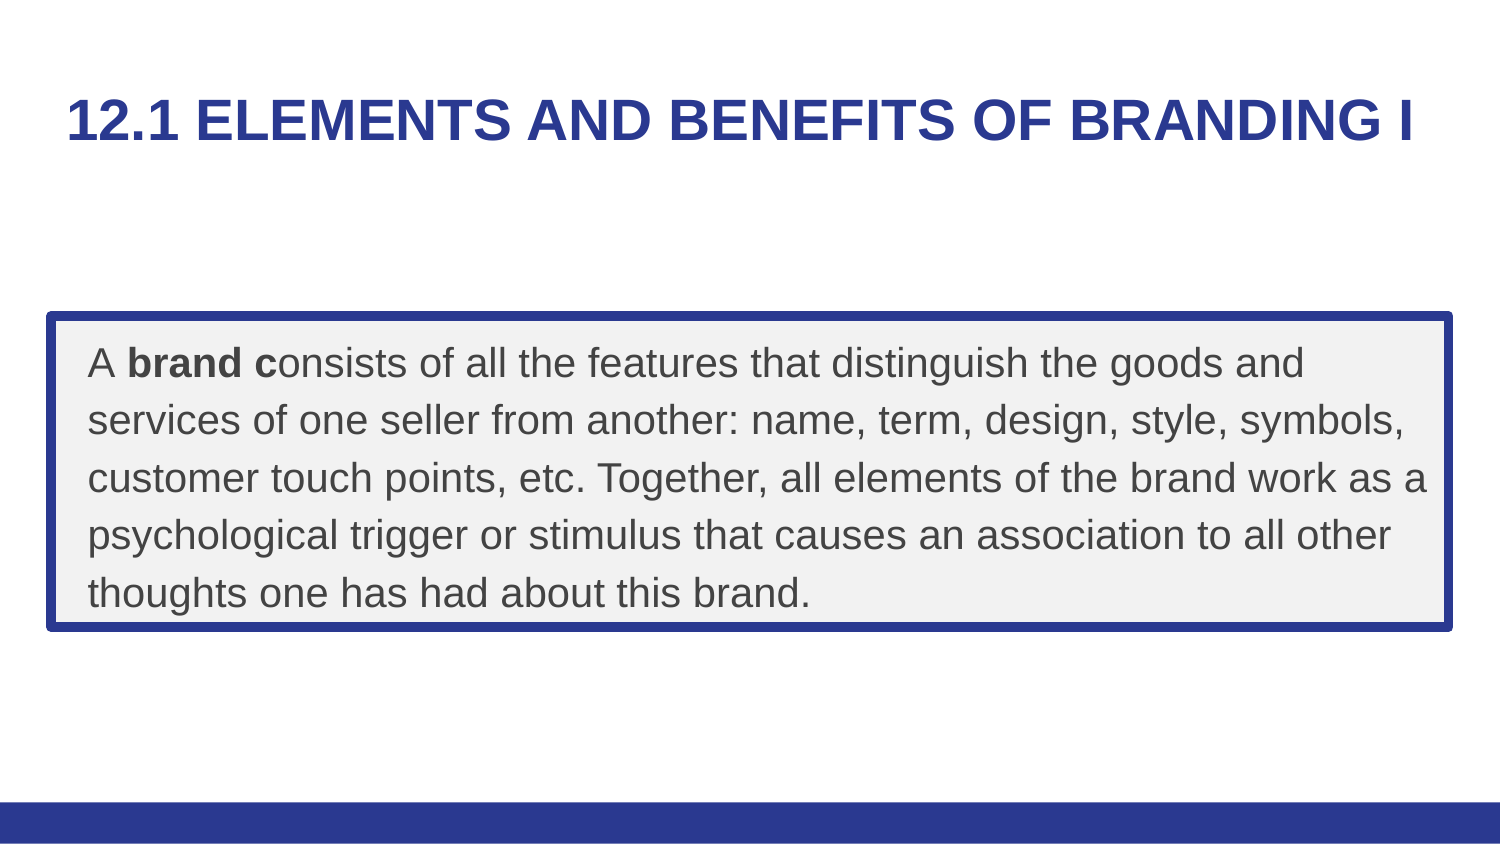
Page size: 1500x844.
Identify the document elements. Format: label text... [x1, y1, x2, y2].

text_box A brand consists of all the features that distinguish the goods and services of one seller from another: name, term, design, style, symbols, customer touch points, etc. Together, all elements of the brand work as a psychological trigger or stimulus that causes an association to all other thoughts one has had about this brand. [51, 316, 1449, 628]
title 12.1 ELEMENTS AND BENEFITS OF BRANDING I [51, 67, 1449, 167]
